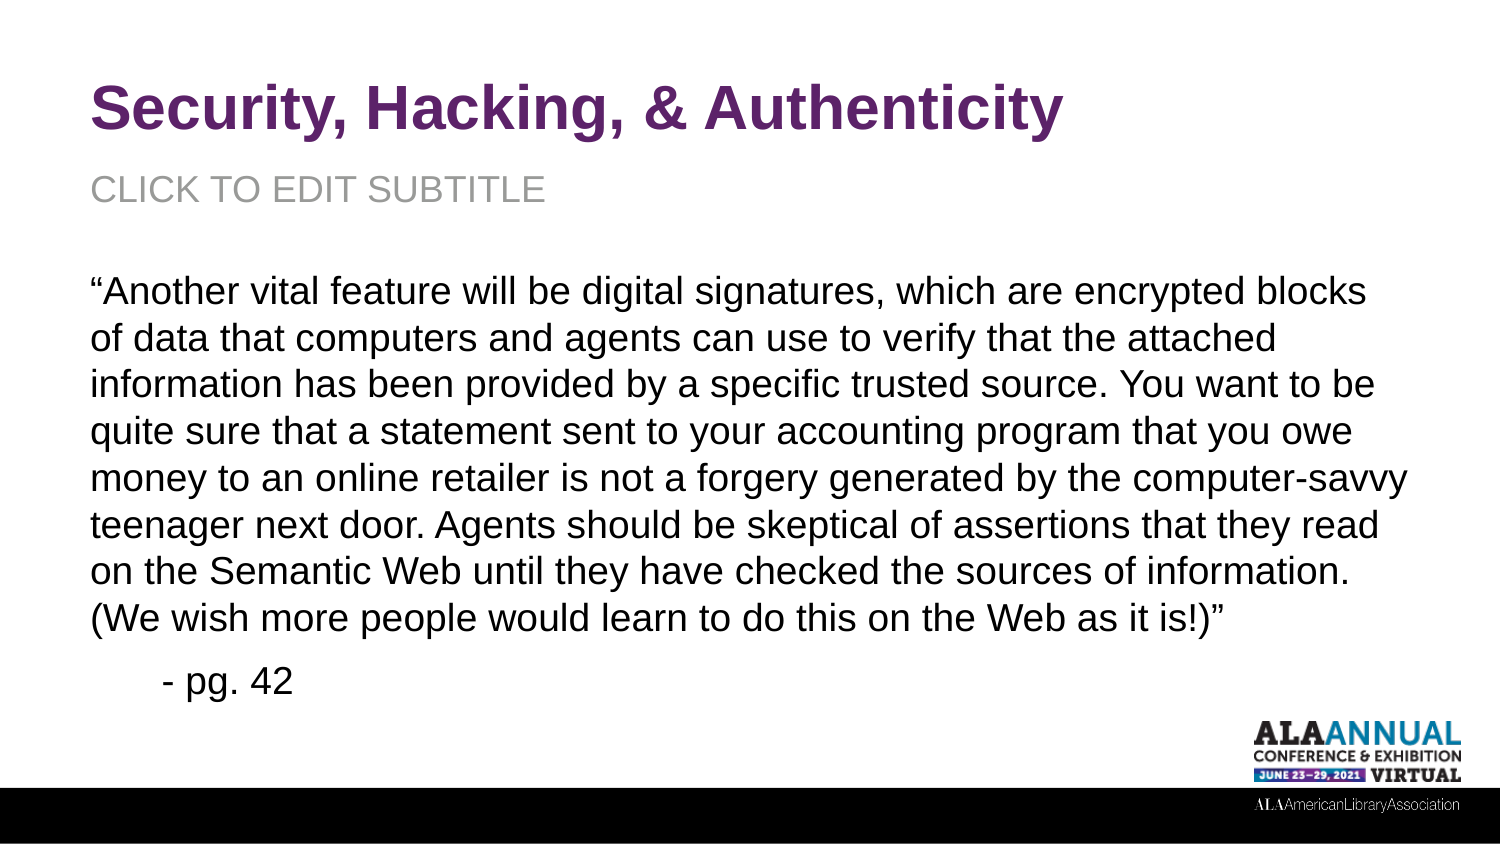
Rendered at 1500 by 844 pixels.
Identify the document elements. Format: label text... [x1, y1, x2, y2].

picture [1254, 721, 1461, 782]
title Security, Hacking, & Authenticity [75, 33, 1425, 175]
picture [1451, 721, 1461, 741]
picture [1254, 798, 1459, 813]
list “Another vital feature will be digital signatures, which are encrypted blocks of data that computers and agents can use to verify that the attached information has been provided by a specific trusted source. You want to be quite sure that a statement sent to your accounting program that you owe money to an online retailer is not a forgery generated by the computer-savvy teenager next door. Agents should be skeptical of assertions that they read on the Semantic Web until they have checked the sources of information. (We wish more people would learn to do this on the Web as it is!)” - pg. 42 [75, 257, 1425, 754]
picture [1425, 721, 1429, 733]
